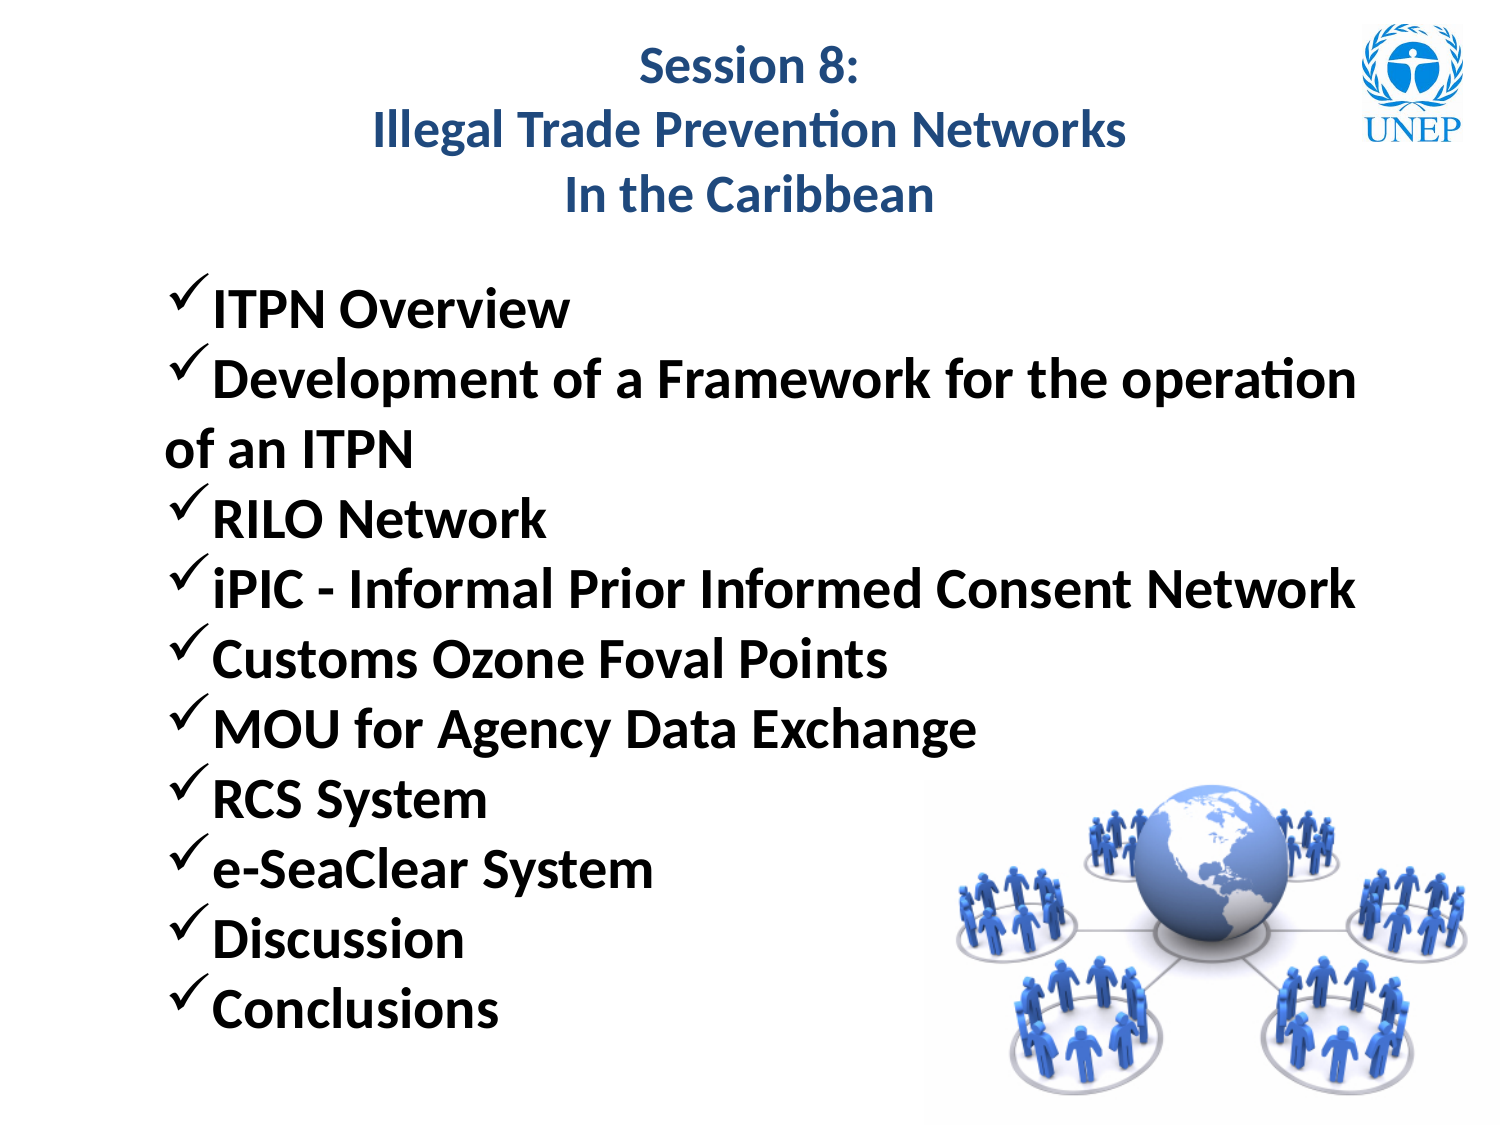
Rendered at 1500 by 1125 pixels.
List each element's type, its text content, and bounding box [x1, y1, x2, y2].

text_box Session 8: Illegal Trade Prevention Networks In the Caribbean [74, 20, 1425, 233]
picture [924, 780, 1500, 1125]
picture [1362, 24, 1463, 142]
text_box ITPN Overview Development of a Framework for the operation of an ITPN RILO Network iPIC - Informal Prior Informed Consent Network Customs Ozone Foval Points MOU for Agency Data Exchange RCS System e-SeaClear System Discussion Conclusions [149, 262, 1425, 1092]
